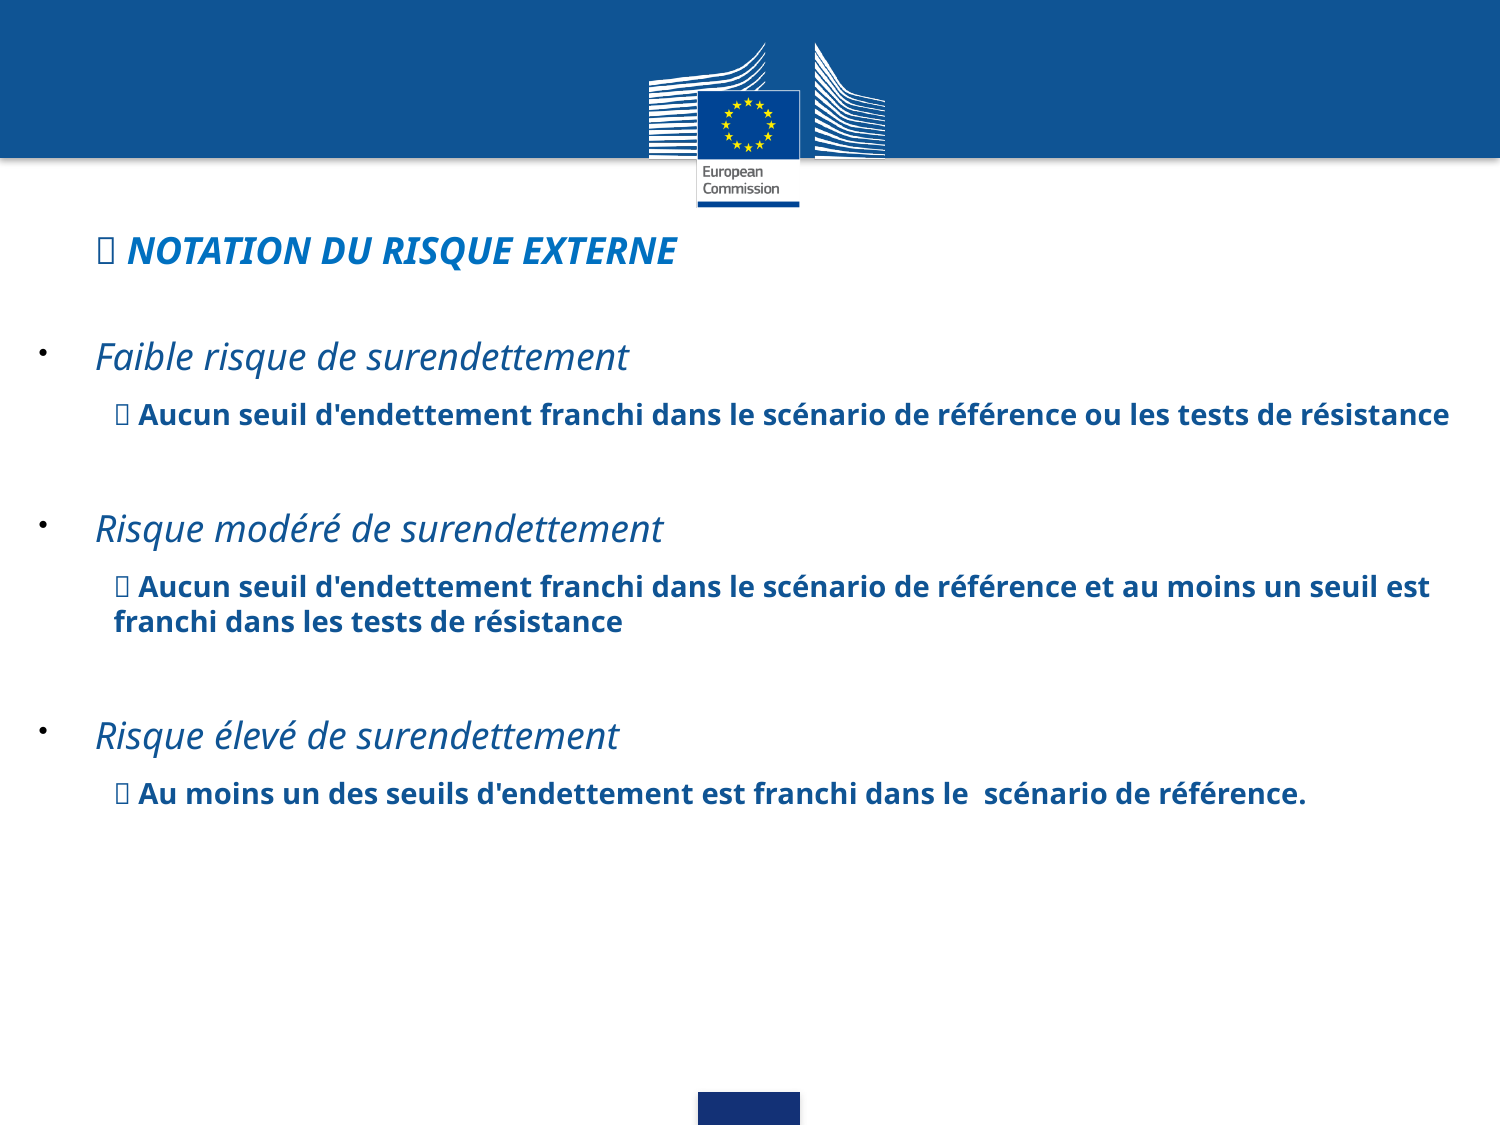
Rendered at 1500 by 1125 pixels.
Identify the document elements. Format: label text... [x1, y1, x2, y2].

list  NOTATION DU RISQUE EXTERNE Faible risque de surendettement  Aucun seuil d'endettement franchi dans le scénario de référence ou les tests de résistance Risque modéré de surendettement  Aucun seuil d'endettement franchi dans le scénario de référence et au moins un seuil est franchi dans les tests de résistance Risque élevé de surendettement  Au moins un des seuils d'endettement est franchi dans le scénario de référence. [23, 220, 1477, 1083]
picture [649, 42, 885, 208]
